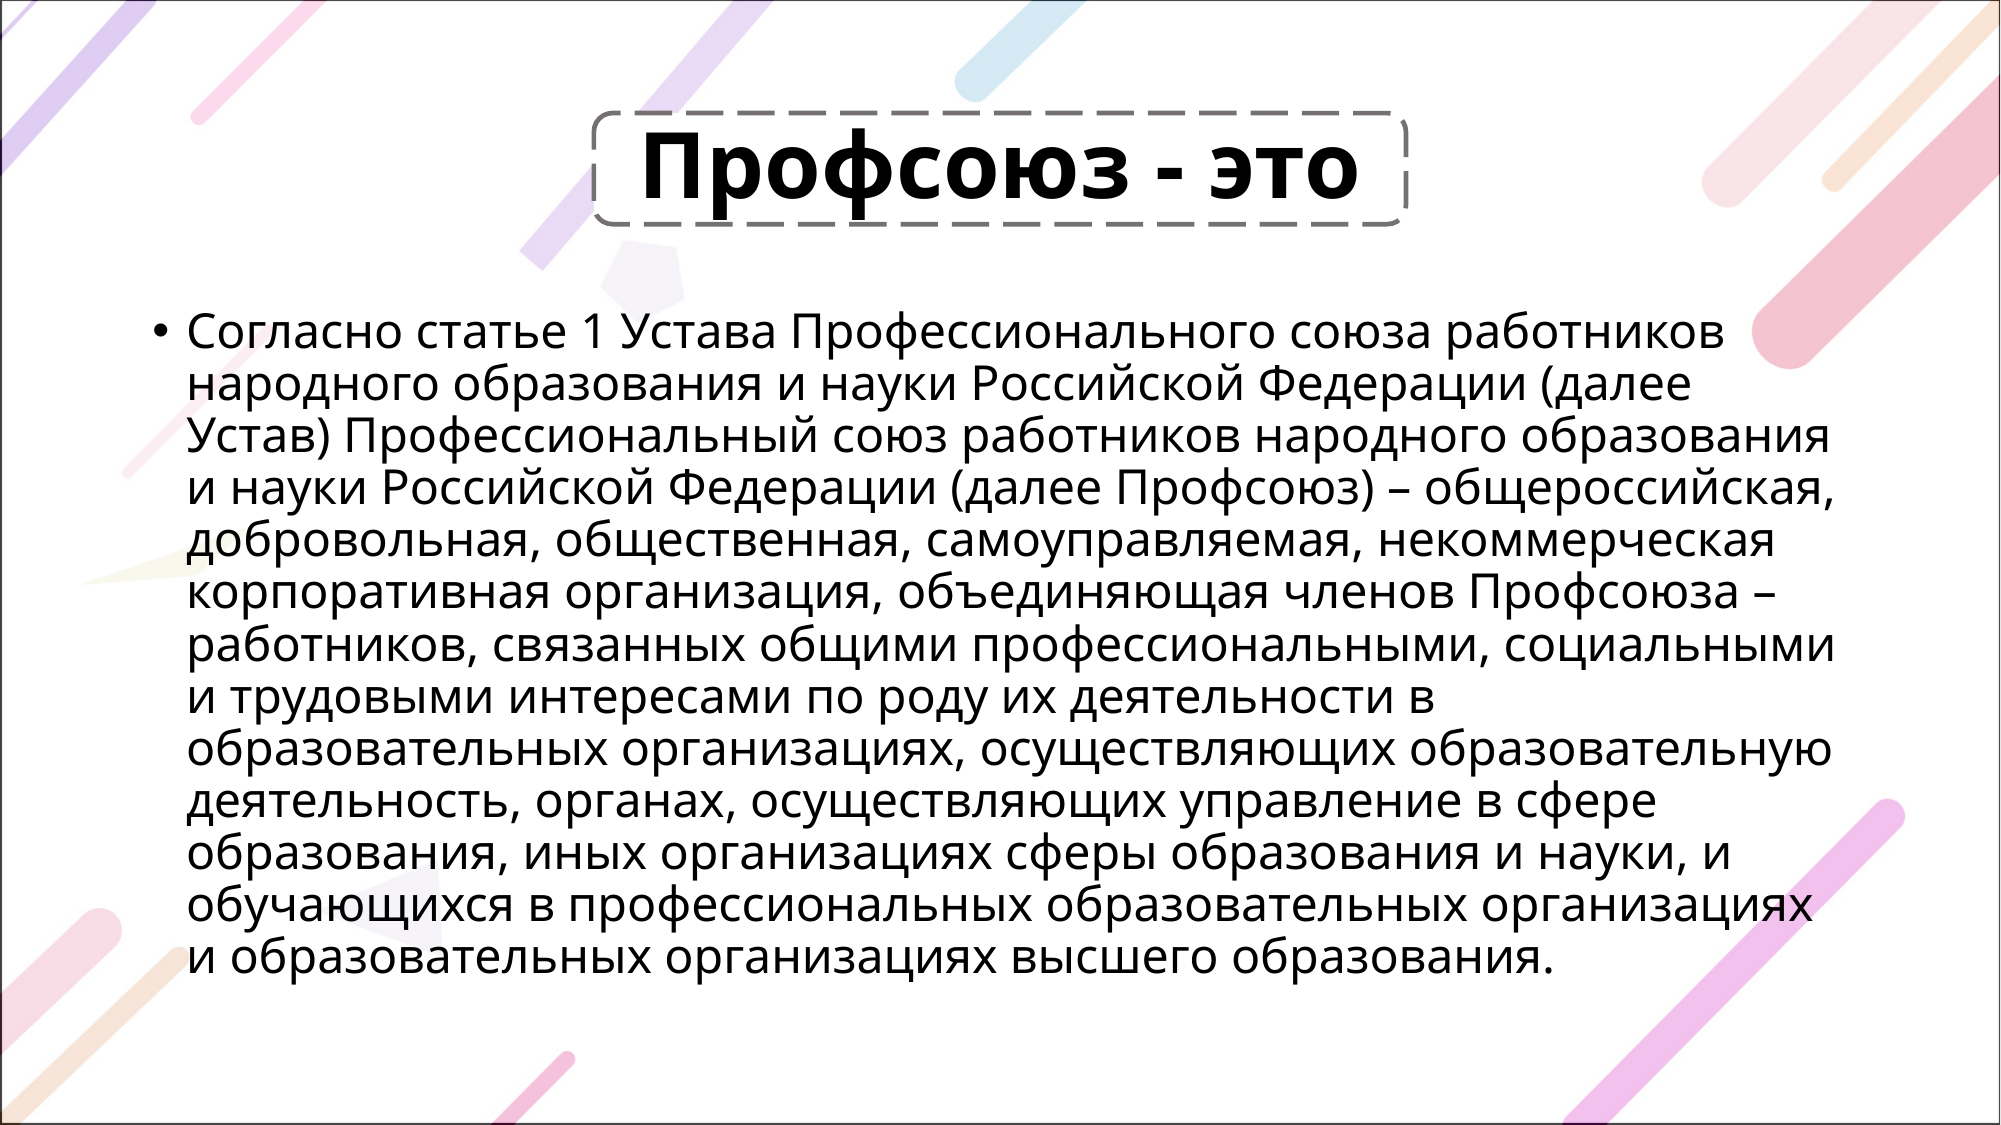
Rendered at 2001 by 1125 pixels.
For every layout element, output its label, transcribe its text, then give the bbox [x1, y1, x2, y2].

list Согласно статье 1 Устава Профессионального союза работников народного образования и науки Российской Федерации (далее Устав) Профессиональный союз работников народного образования и науки Российской Федерации (далее Профсоюз) – общероссийская, добровольная, общественная, самоуправляемая, некоммерческая корпоративная организация, объединяющая членов Профсоюза – работников, связанных общими профессиональными, социальными и трудовыми интересами по роду их деятельности в образовательных организациях, осуществляющих образовательную деятельность, органах, осуществляющих управление в сфере образования, иных организациях сферы образования и науки, и обучающихся в профессиональных образовательных организациях и образовательных организациях высшего образования. [137, 299, 1863, 1014]
title Профсоюз - это [137, 59, 1863, 278]
picture [0, 0, 2001, 1125]
